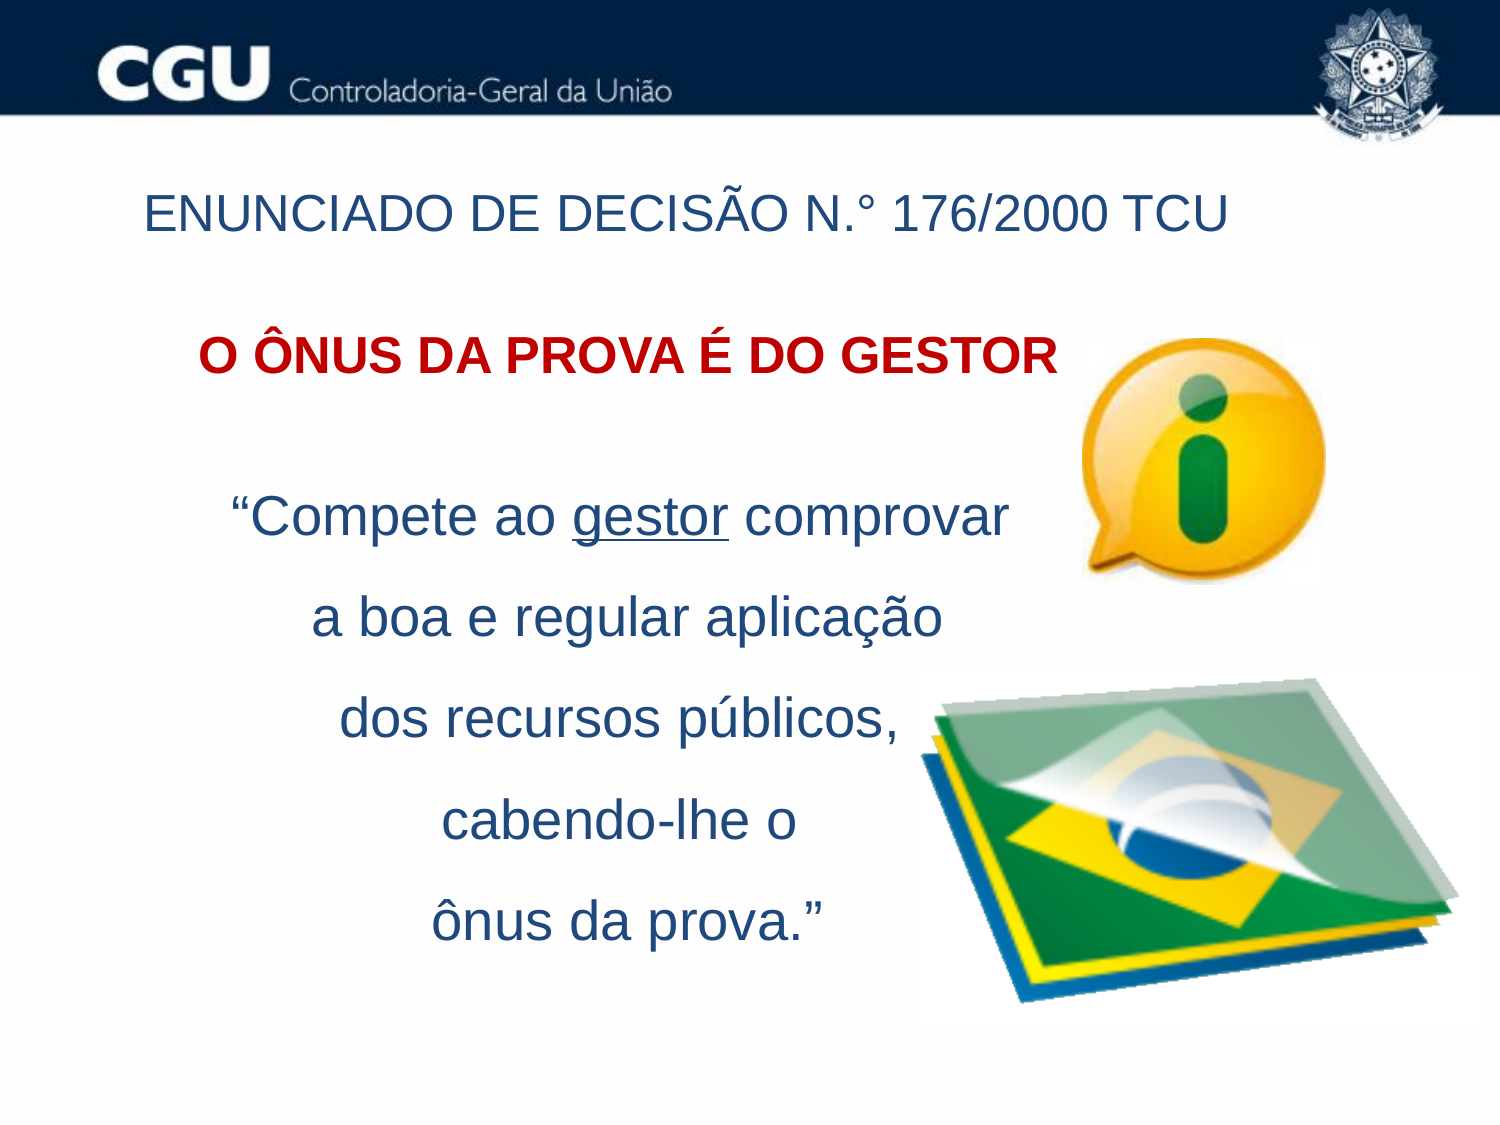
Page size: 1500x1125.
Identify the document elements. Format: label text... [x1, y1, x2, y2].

picture [0, 0, 1500, 1125]
text_box ENUNCIADO DE DECISÃO N.° 176/2000 TCU O ÔNUS DA PROVA É DO GESTOR “Compete ao gestor comprovar a boa e regular aplicação dos recursos públicos, cabendo-lhe o ônus da prova.” [0, 172, 1241, 1097]
